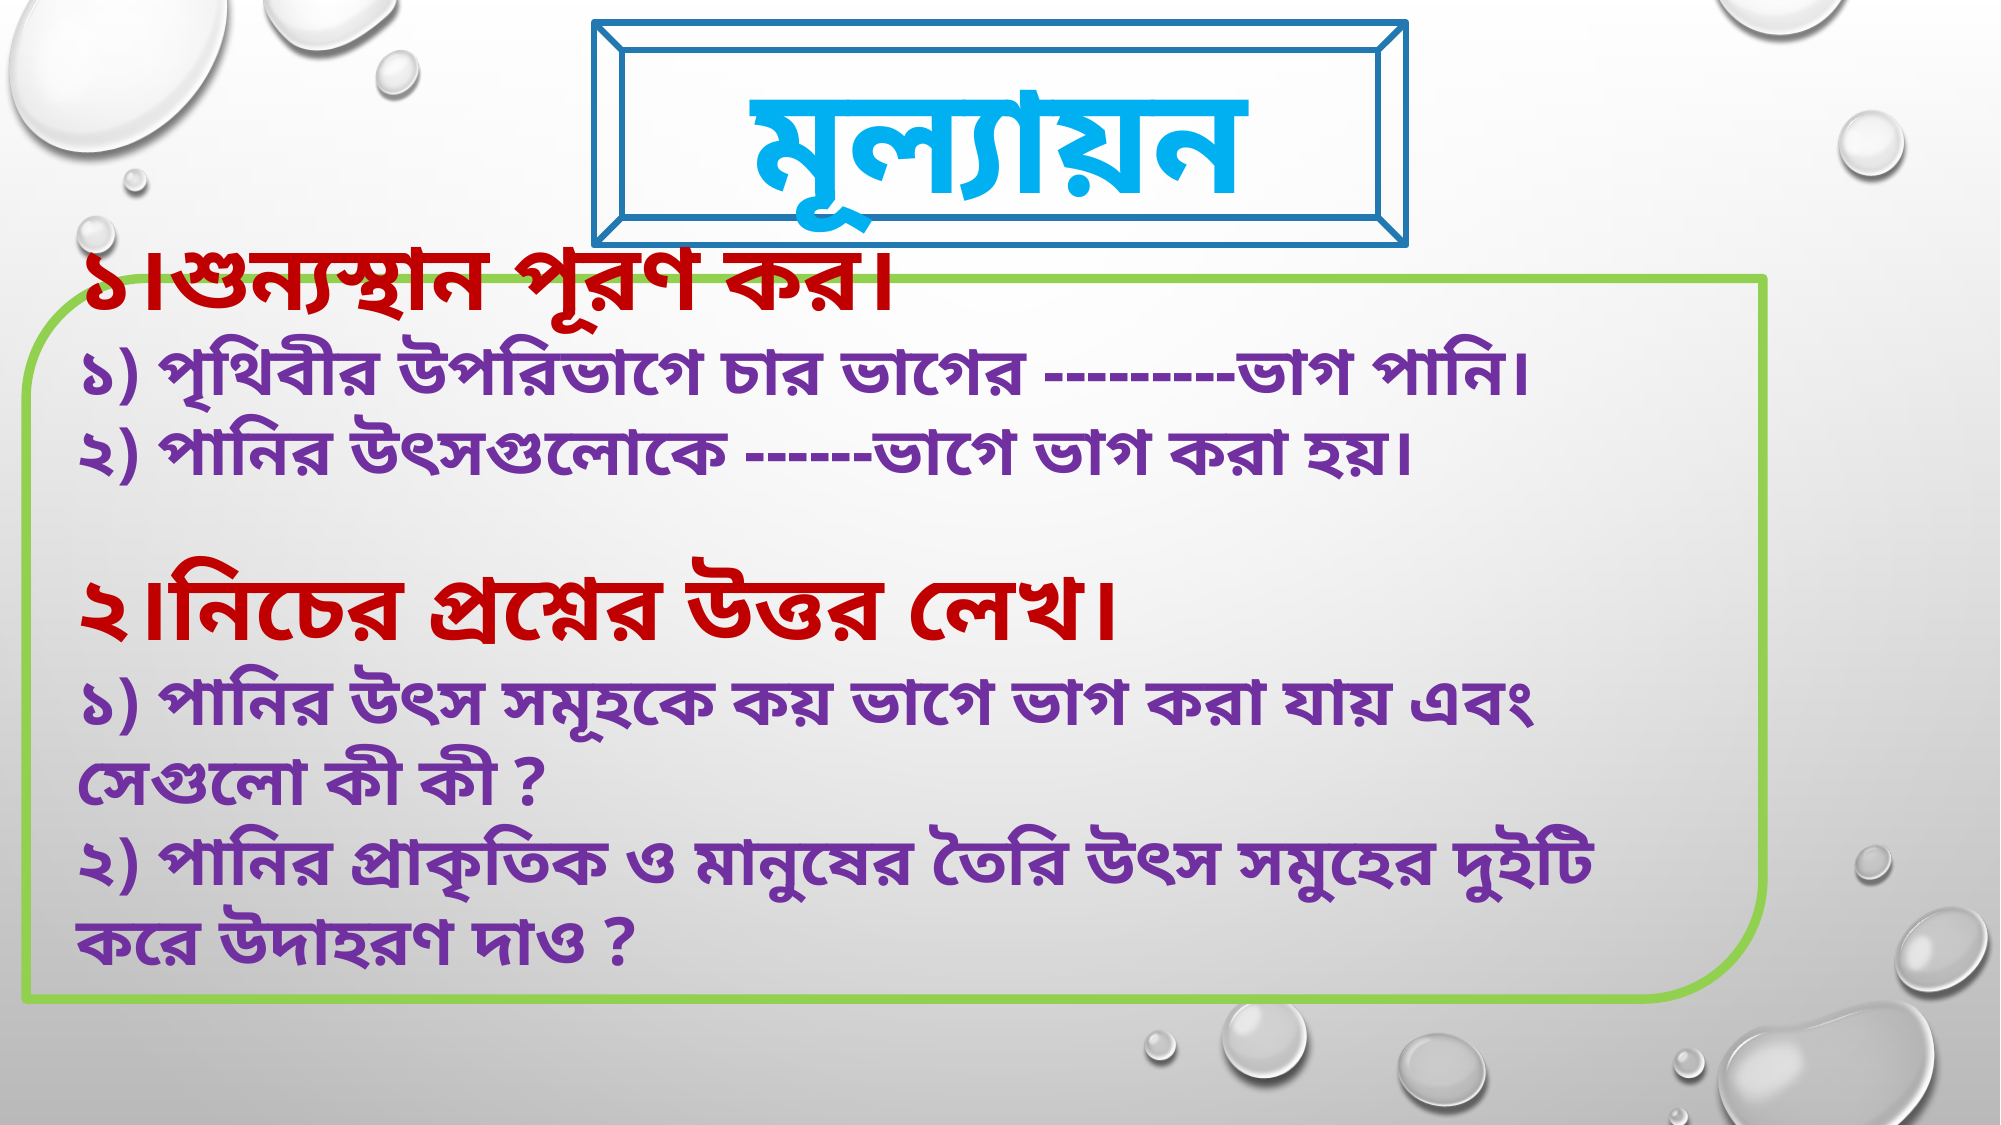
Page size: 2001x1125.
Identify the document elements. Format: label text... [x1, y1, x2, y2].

picture [0, 0, 2000, 1125]
text_box ১।শুন্যস্থান পূরণ কর। ১) পৃথিবীর উপরিভাগে চার ভাগের ---------ভাগ পানি। ২) পানির উৎসগুলোকে ------ভাগে ভাগ করা হয়। ২।নিচের প্রশ্নের উত্তর লেখ। ১) পানির উৎস সমূহকে কয় ভাগে ভাগ করা যায় এবং সেগুলো কী কী ? ২) পানির প্রাকৃতিক ও মানুষের তৈরি উৎস সমুহের দুইটি করে উদাহরণ দাও ? [24, 277, 1765, 1001]
text_box মূল্যায়ন [592, 21, 1407, 247]
